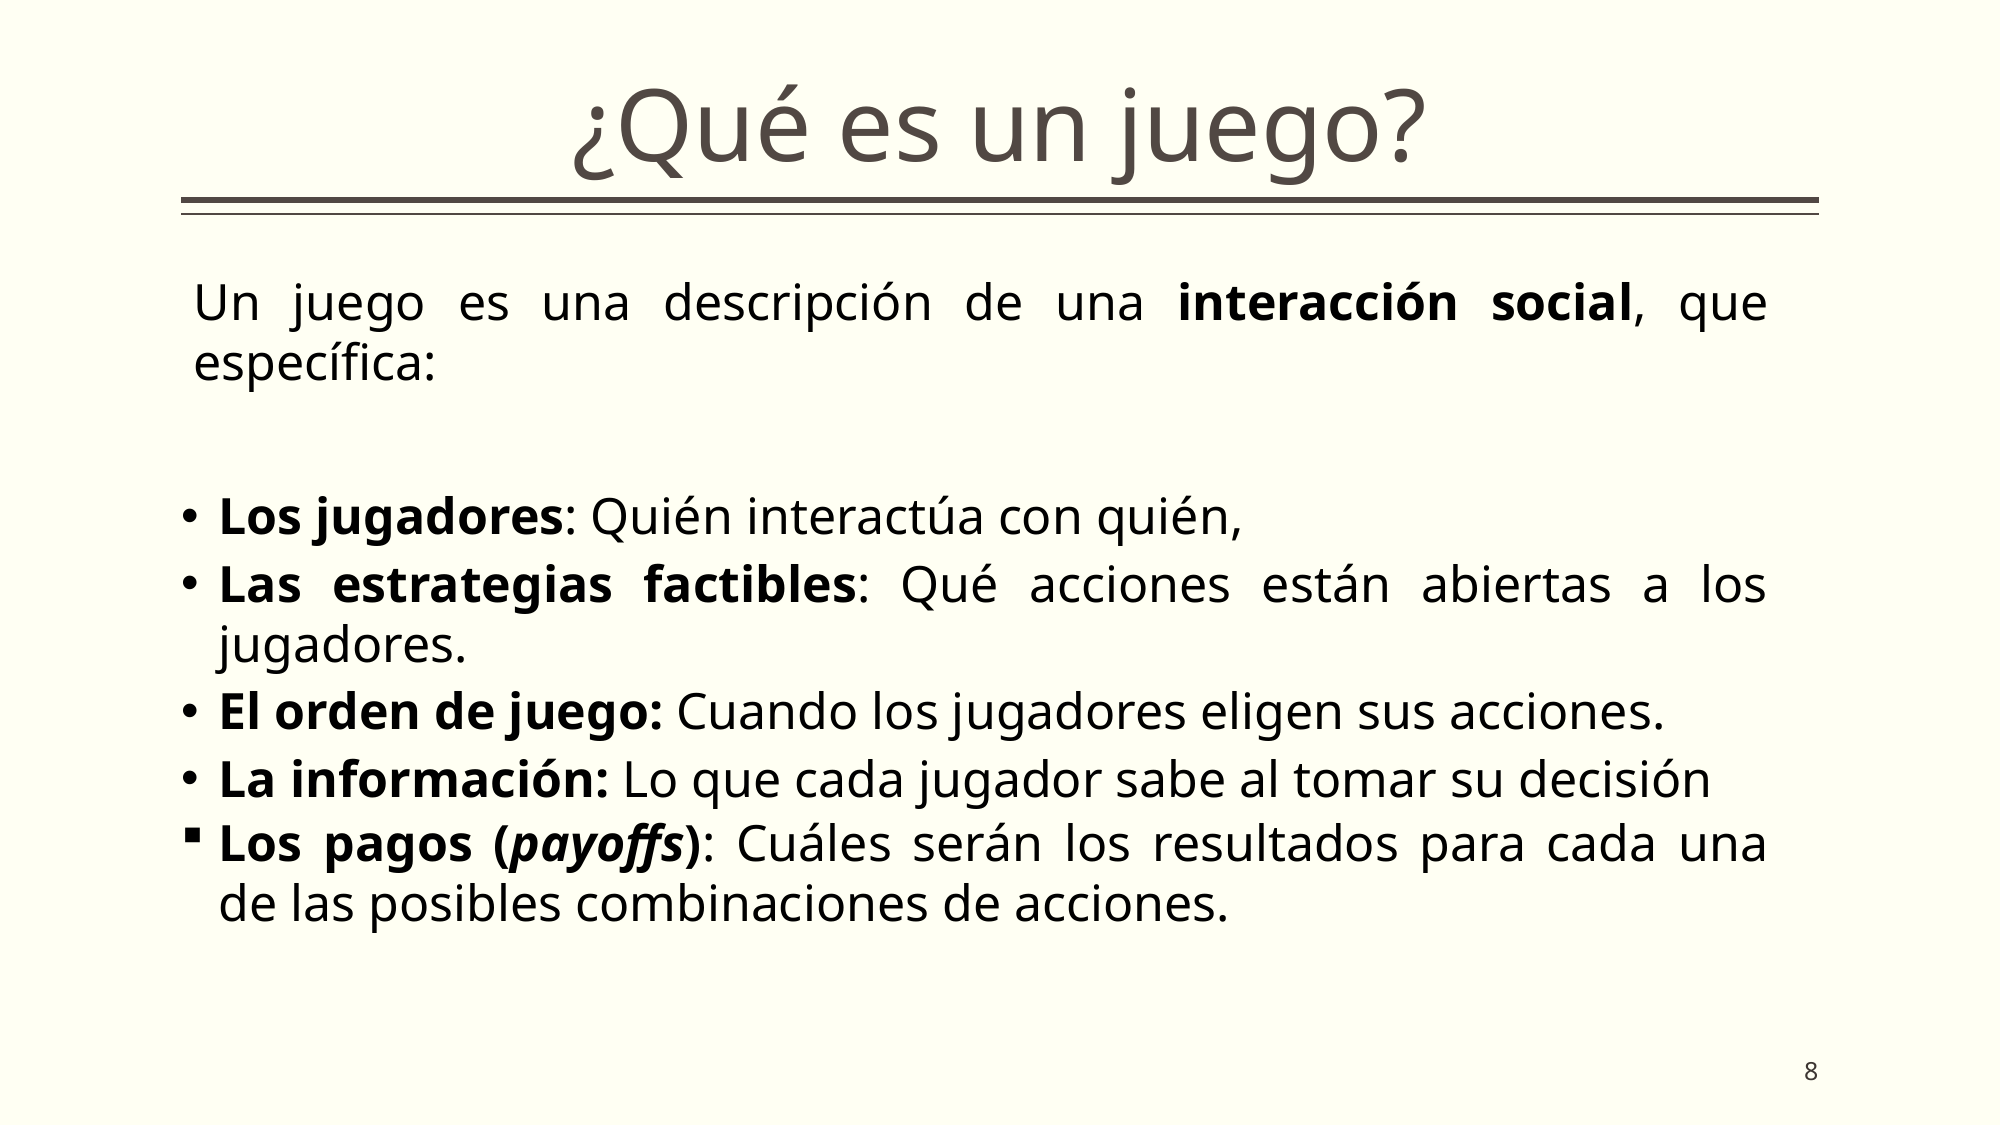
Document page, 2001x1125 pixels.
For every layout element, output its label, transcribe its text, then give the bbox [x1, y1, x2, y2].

list Un juego es una descripción de una interacción social, que específica: Los jugadores: Quién interactúa con quién, Las estrategias factibles: Qué acciones están abiertas a los jugadores. El orden de juego: Cuando los jugadores eligen sus acciones. La información: Lo que cada jugador sabe al tomar su decisión Los pagos (payoffs): Cuáles serán los resultados para cada una de las posibles combinaciones de acciones. [181, 262, 1819, 1013]
title ¿Qué es un juego? [181, 10, 1819, 191]
slide_number 8 [1518, 1042, 1819, 1103]
